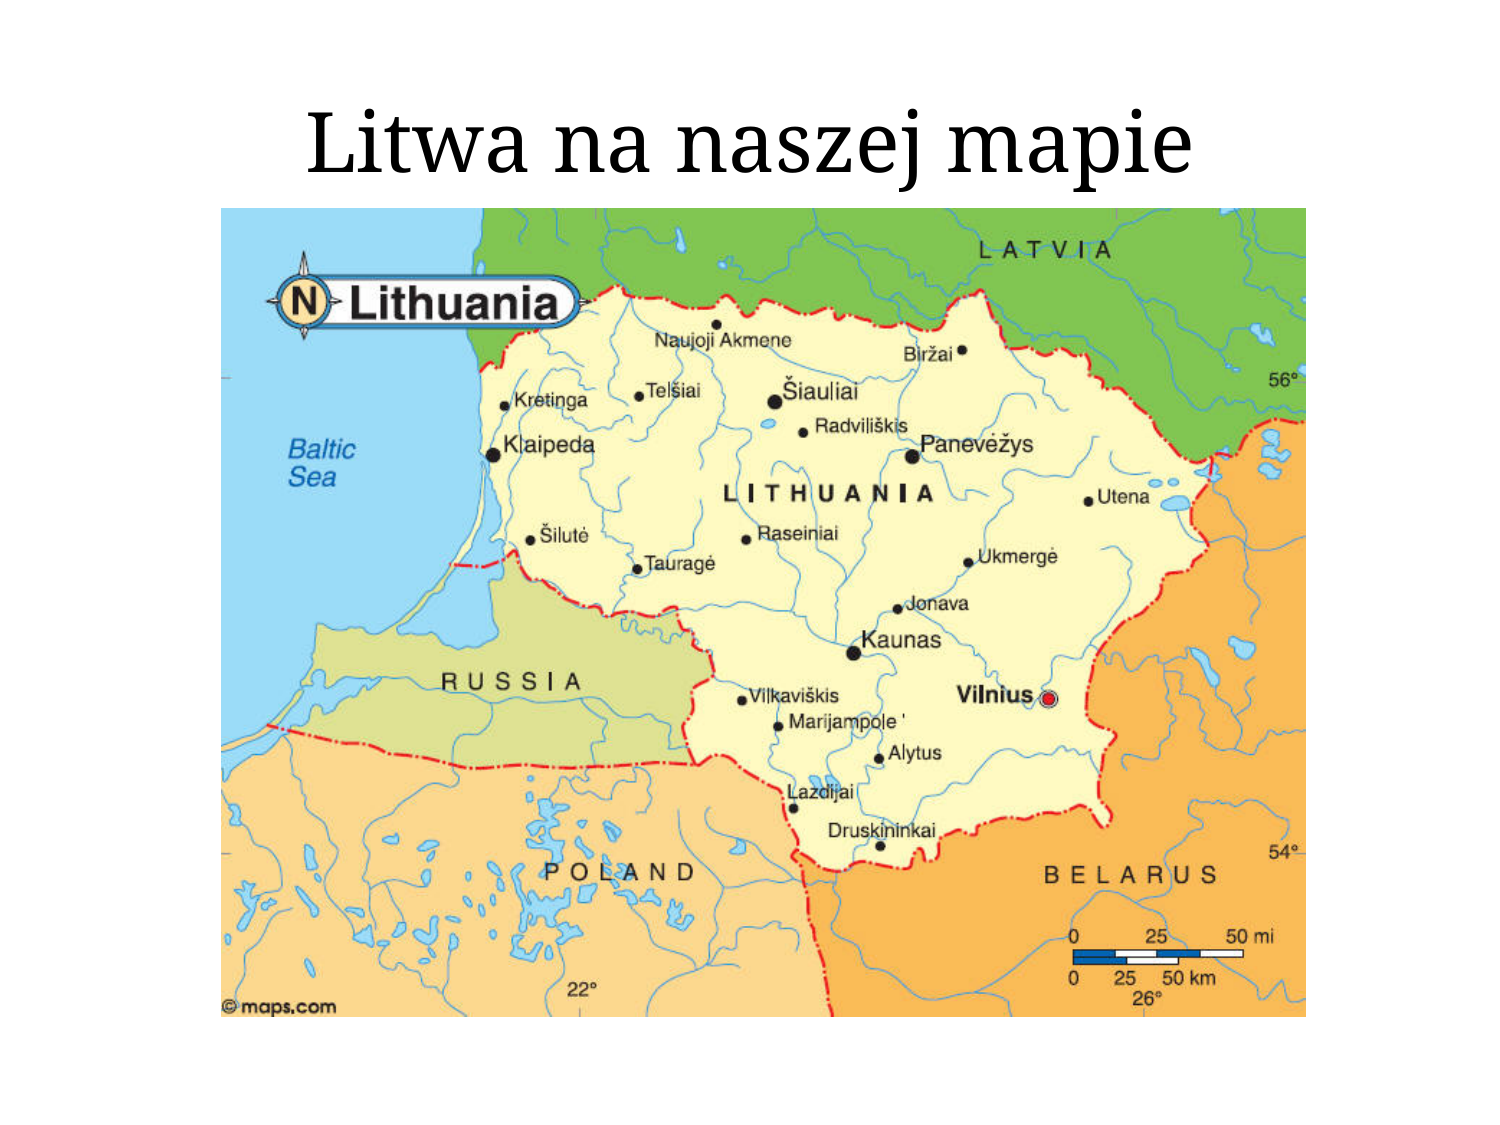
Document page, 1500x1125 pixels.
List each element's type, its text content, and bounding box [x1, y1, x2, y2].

title Litwa na naszej mapie [75, 45, 1425, 233]
picture [221, 207, 1306, 1018]
